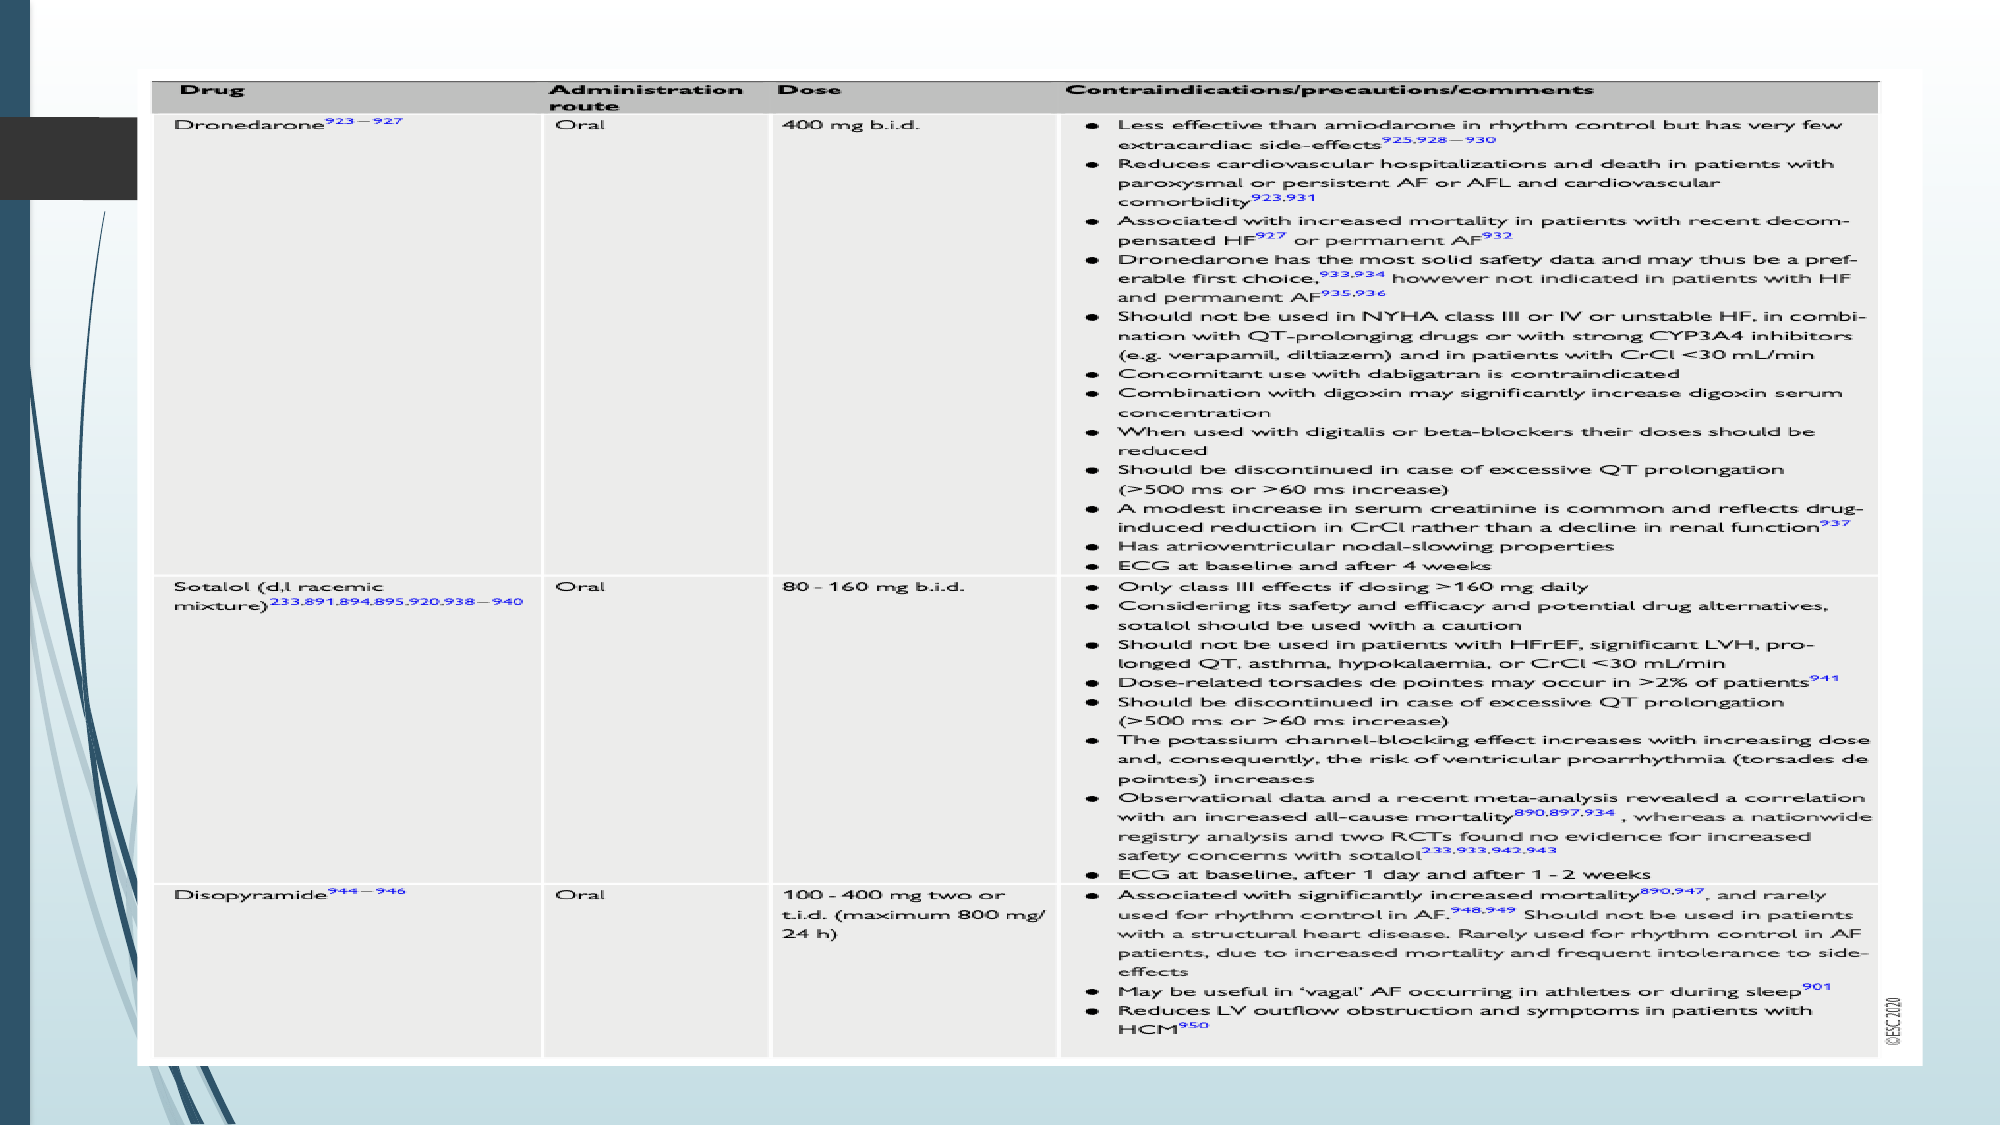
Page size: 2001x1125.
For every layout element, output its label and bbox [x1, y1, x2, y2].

list [137, 68, 1923, 1066]
